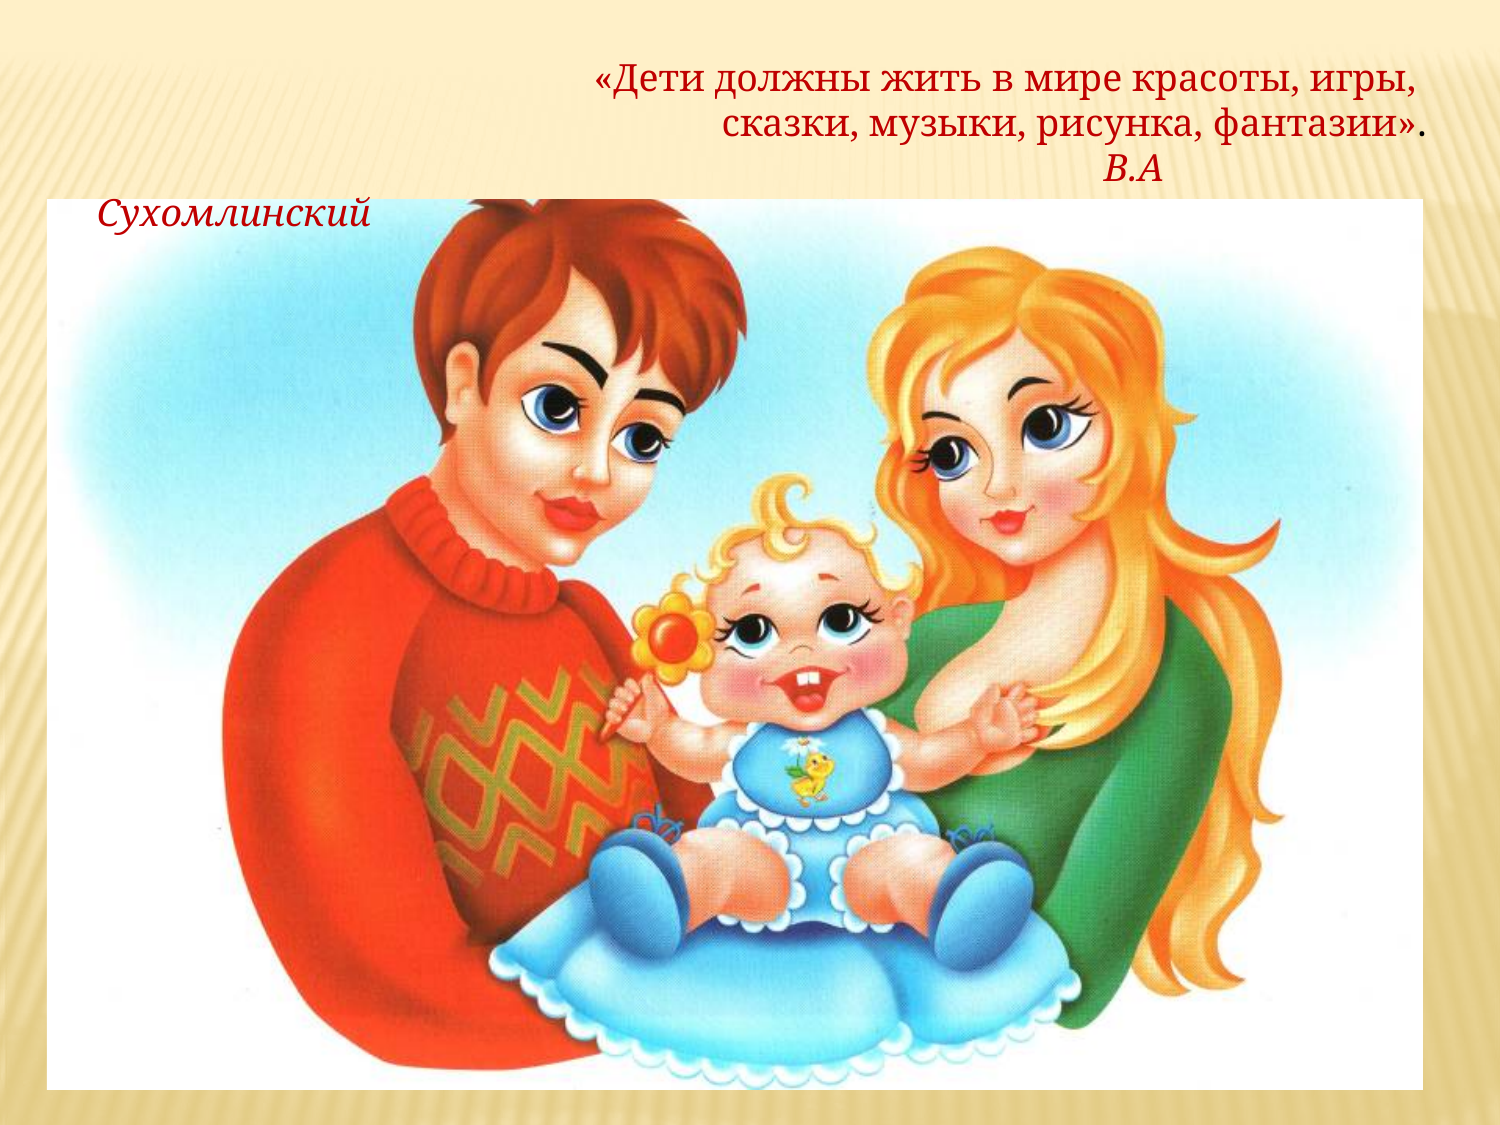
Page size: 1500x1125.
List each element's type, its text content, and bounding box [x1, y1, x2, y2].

text_box «Дети должны жить в мире красоты, игры, сказки, музыки, рисунка, фантазии». В.А Сухомлинский [82, 46, 1442, 242]
picture [46, 198, 1424, 1091]
